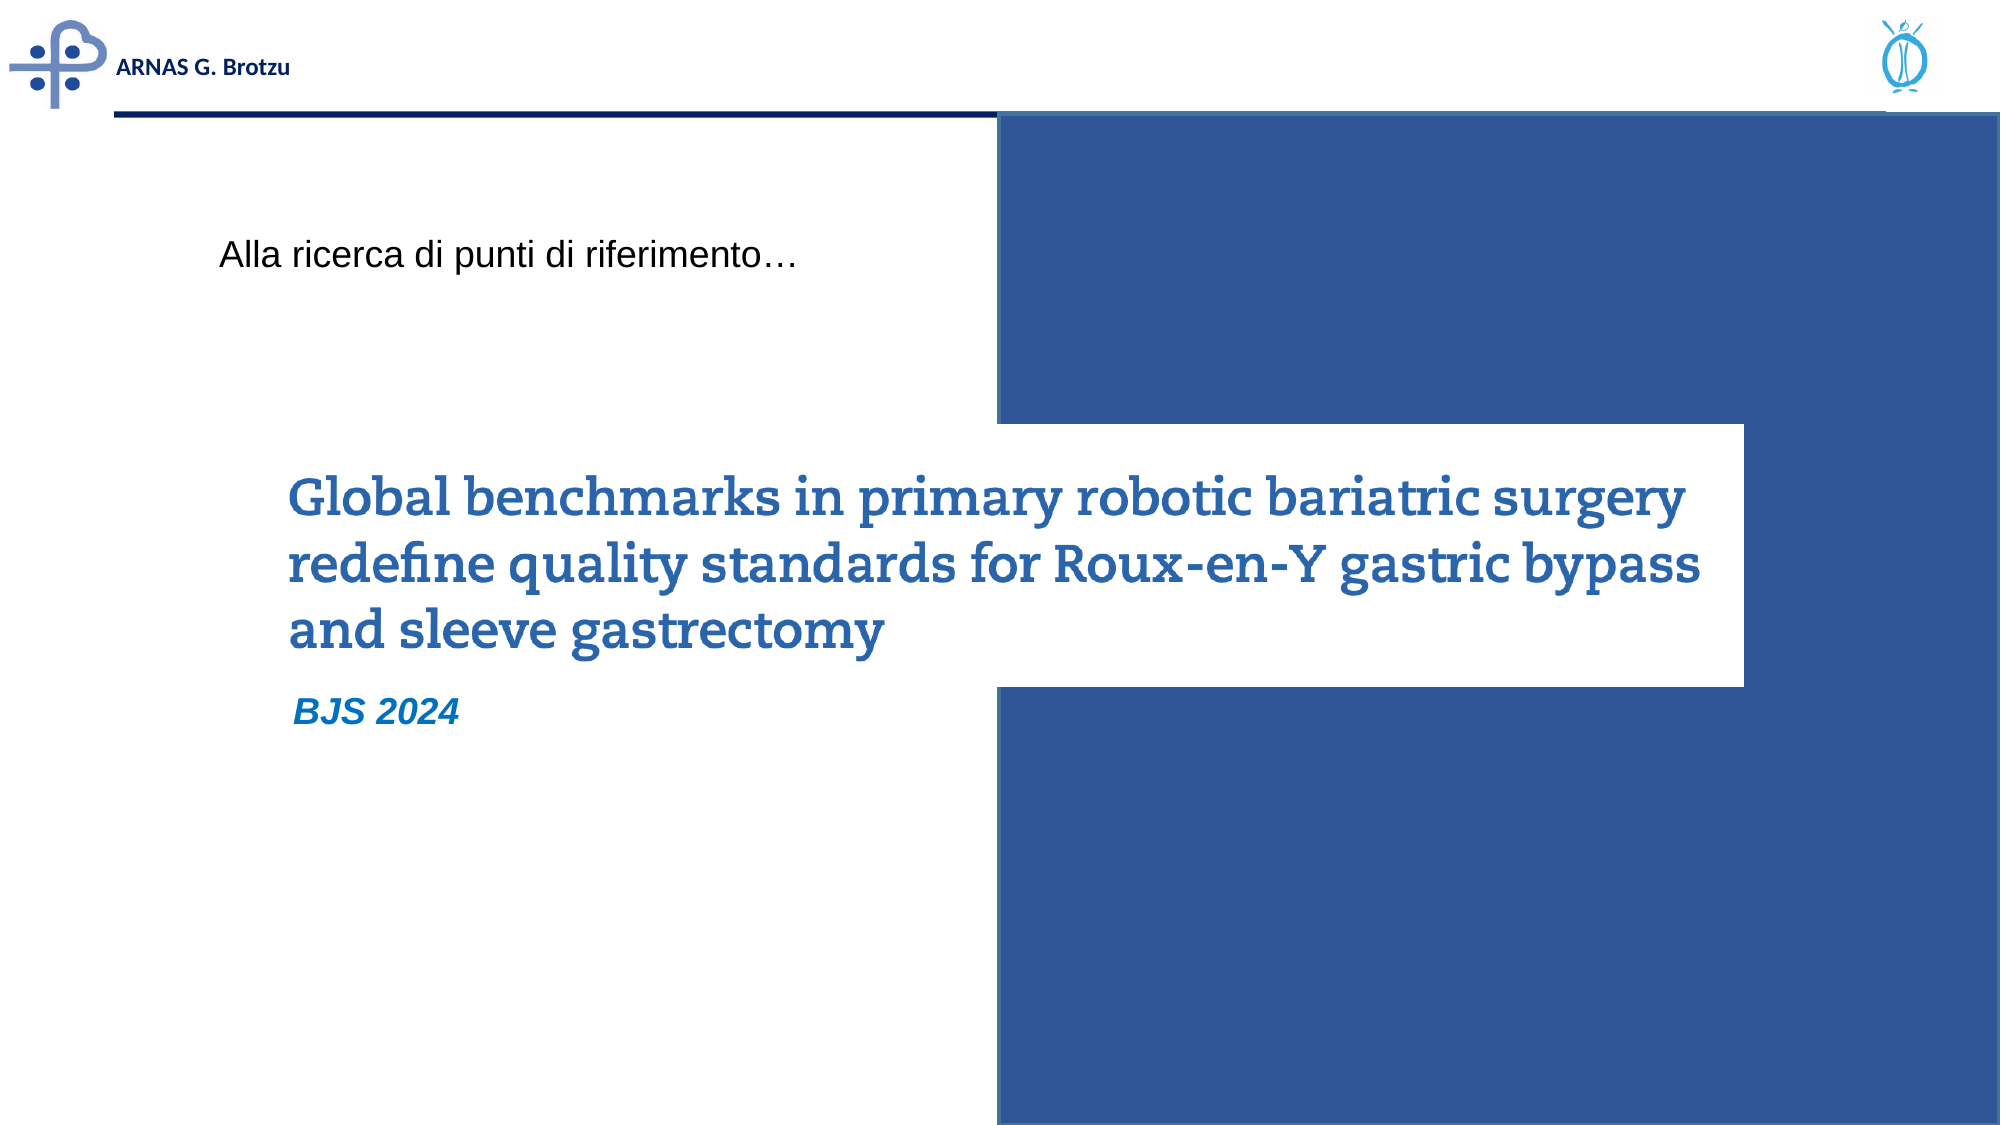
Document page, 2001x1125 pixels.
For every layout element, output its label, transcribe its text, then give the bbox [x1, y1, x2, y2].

picture [9, 20, 107, 109]
text_box Alla ricerca di punti di riferimento… [166, 223, 852, 283]
text_box [997, 112, 2000, 1125]
text_box BJS 2024 [278, 695, 475, 740]
picture [255, 424, 1744, 688]
picture [1864, 16, 1944, 97]
